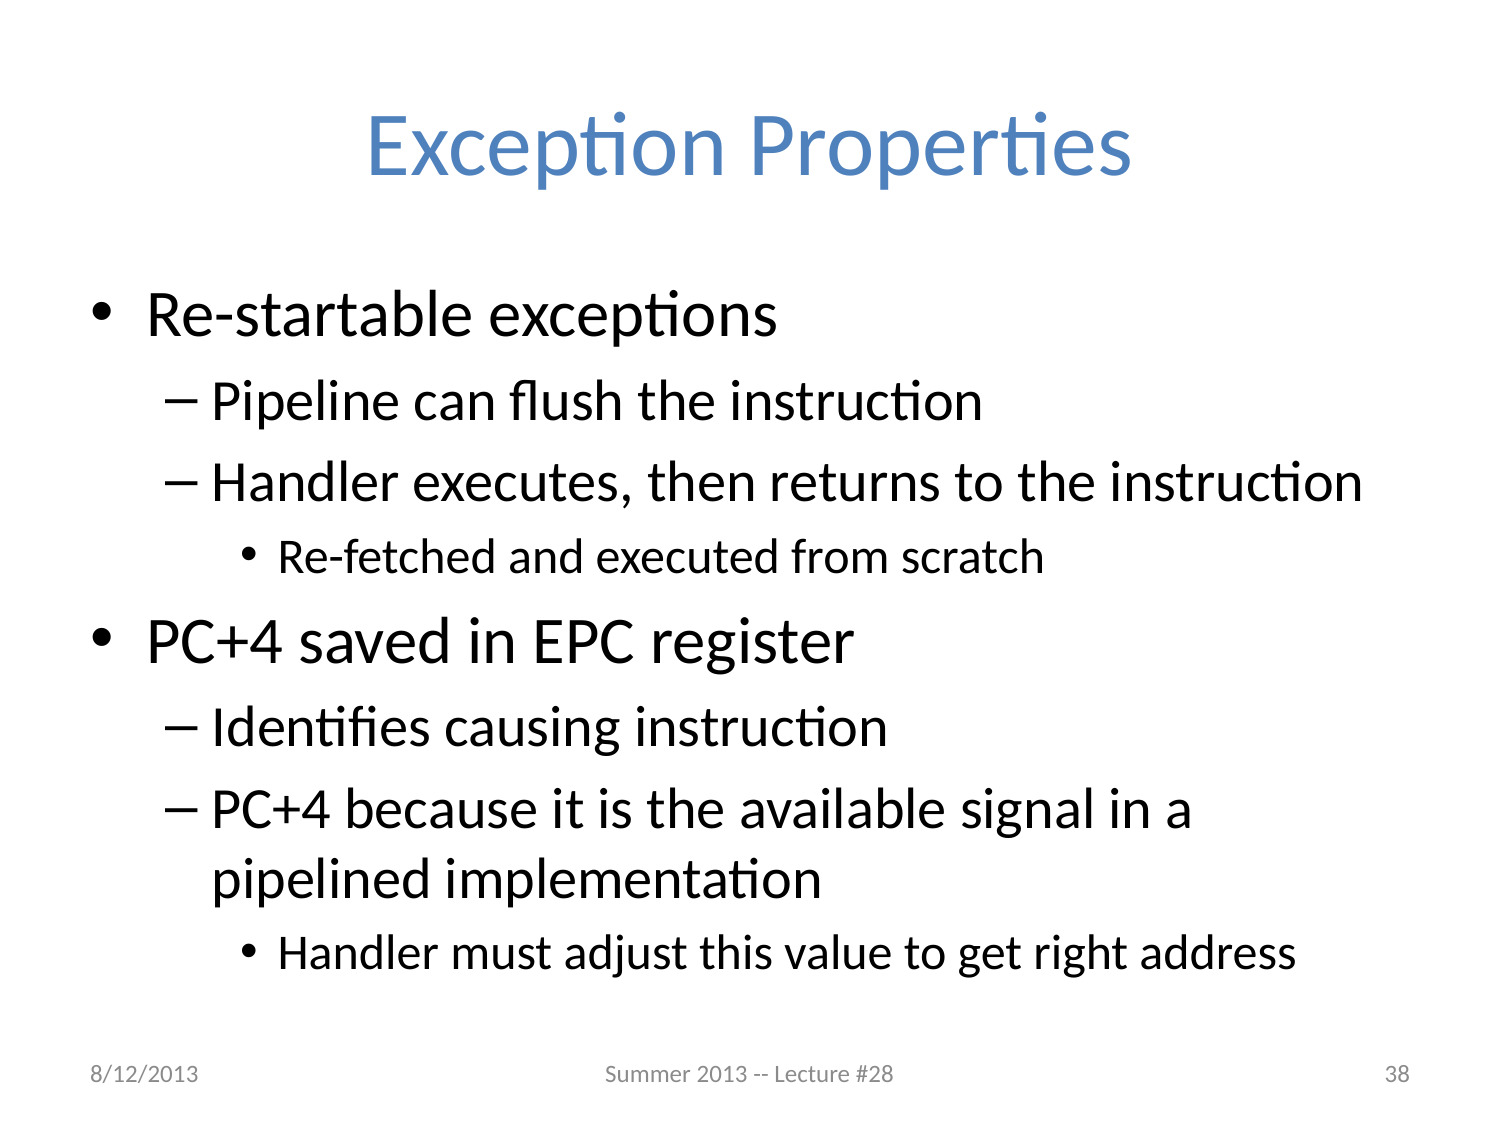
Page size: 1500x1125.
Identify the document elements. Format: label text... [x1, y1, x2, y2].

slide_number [75, 1042, 425, 1103]
footer Summer 2013 -- Lecture #28 [512, 1042, 988, 1103]
title Exception Properties [75, 45, 1425, 233]
slide_number 38 [1074, 1042, 1425, 1103]
list Re-startable exceptions Pipeline can flush the instruction Handler executes, then returns to the instruction Re-fetched and executed from scratch PC+4 saved in EPC register Identifies causing instruction PC+4 because it is the available signal in a pipelined implementation Handler must adjust this value to get right address [75, 262, 1425, 1073]
